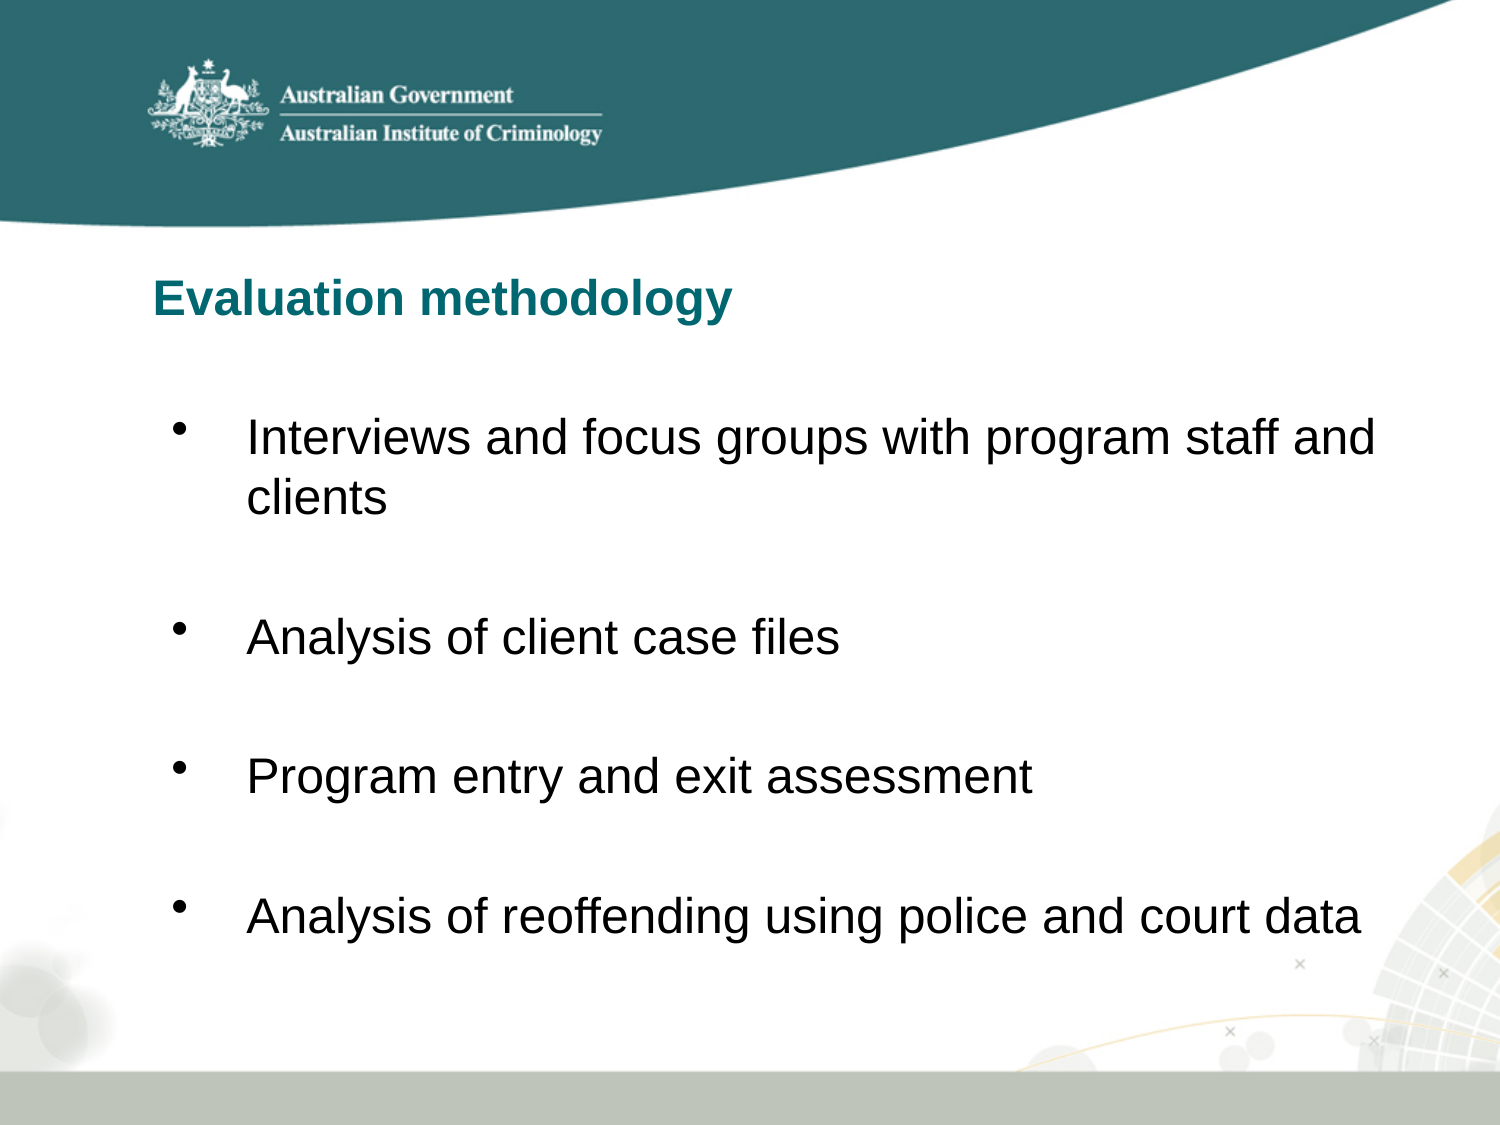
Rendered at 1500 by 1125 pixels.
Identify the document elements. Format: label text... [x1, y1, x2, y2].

picture [0, 0, 1500, 1125]
list Evaluation methodology Interviews and focus groups with program staff and clients Analysis of client case files Program entry and exit assessment Analysis of reoffending using police and court data [75, 257, 1425, 1032]
